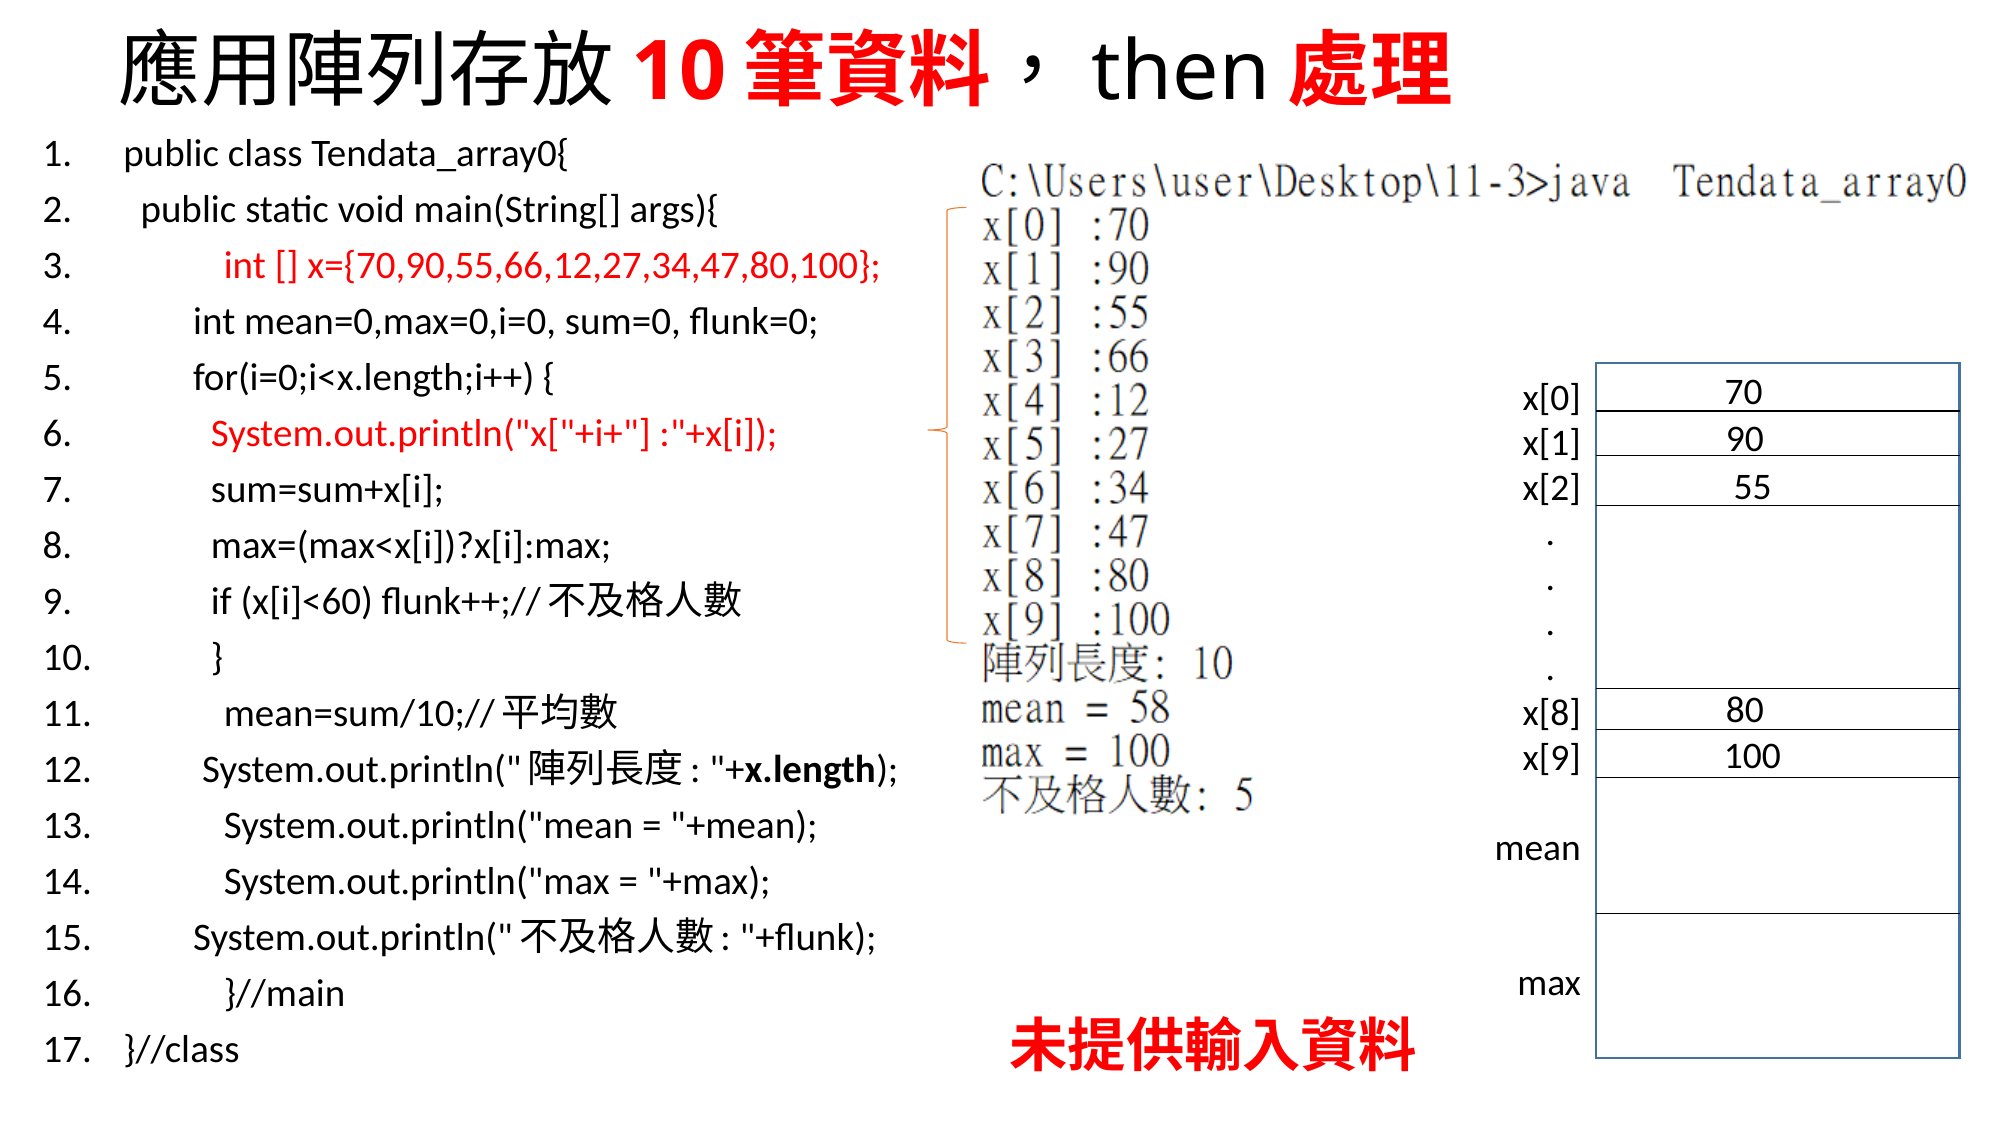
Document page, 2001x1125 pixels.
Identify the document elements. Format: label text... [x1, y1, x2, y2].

title 應用陣列存放10筆資料，then處理 [103, 20, 1829, 126]
list public class Tendata_array0{ public static void main(String[] args){ int [] x={70,90,55,66,12,27,34,47,80,100}; int mean=0,max=0,i=0, sum=0, flunk=0; for(i=0;i<x.length;i++) { System.out.println("x["+i+"] :"+x[i]); sum=sum+x[i]; max=(max<x[i])?x[i]:max; if (x[i]<60) flunk++;//不及格人數 } mean=sum/10;//平均數 System.out.println("陣列長度: "+x.length); System.out.println("mean = "+mean); System.out.println("max = "+max); System.out.println("不及格人數: "+flunk); }//main }//class [27, 125, 1753, 1087]
text_box [927, 206, 967, 644]
picture [982, 153, 1976, 817]
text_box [1478, 363, 1960, 1058]
text_box 未提供輸入資料 [994, 1000, 1433, 1086]
